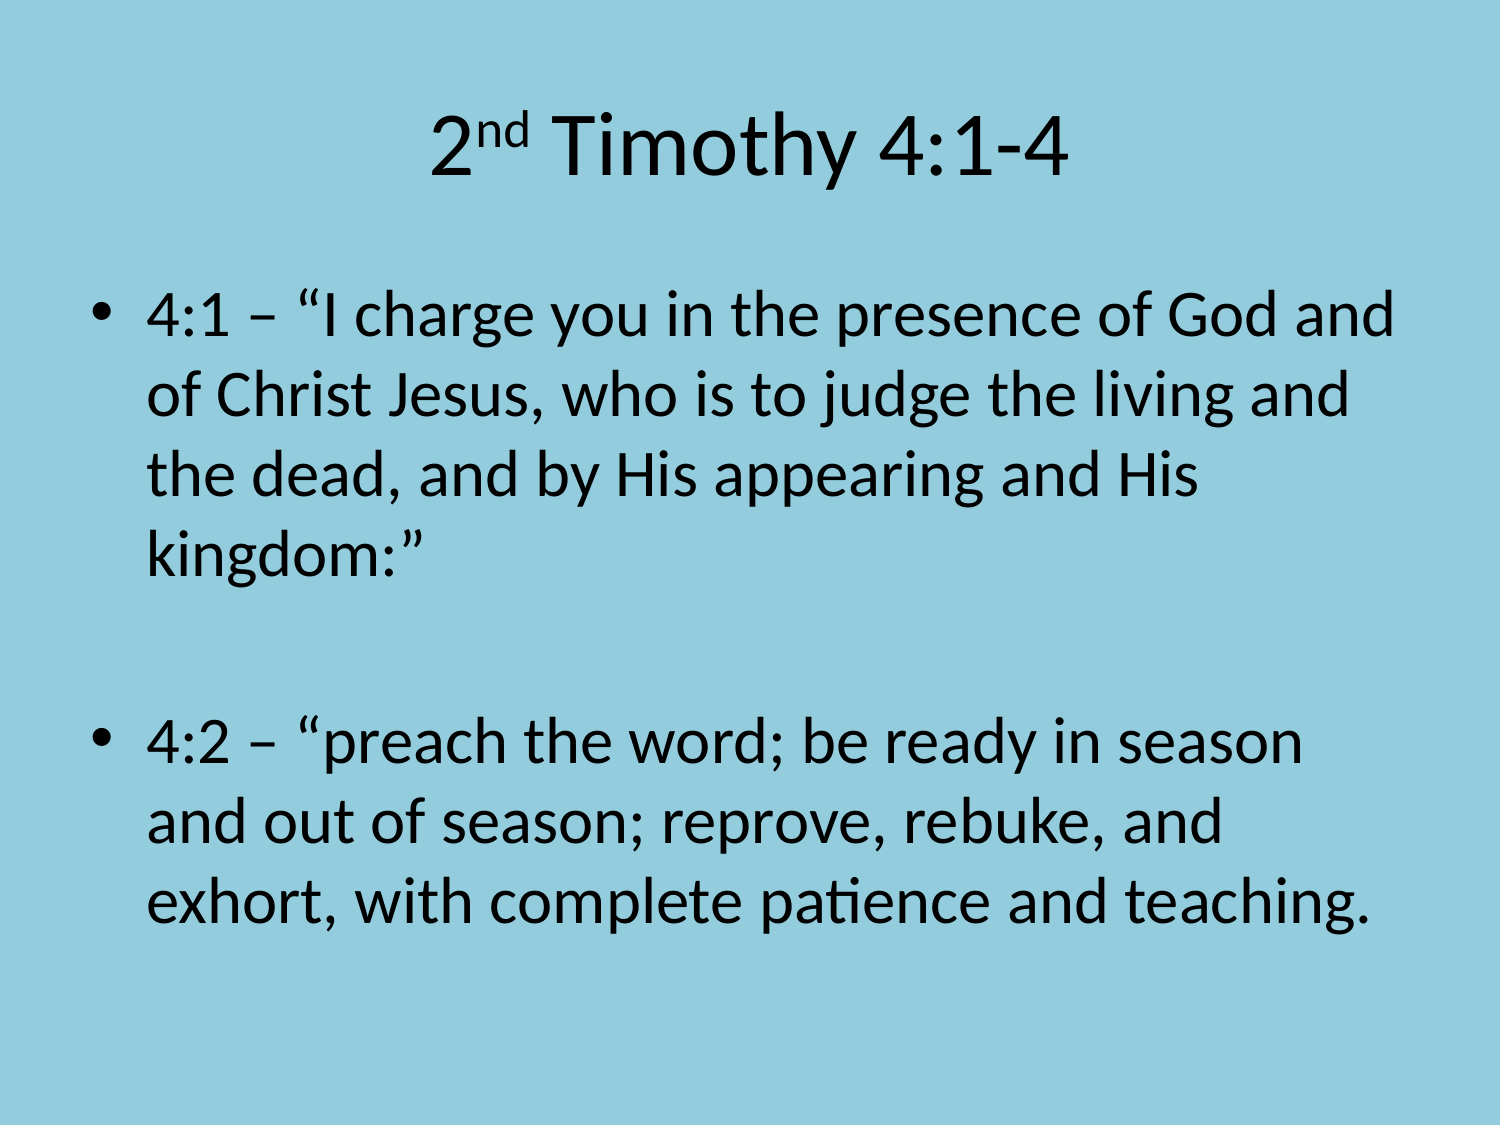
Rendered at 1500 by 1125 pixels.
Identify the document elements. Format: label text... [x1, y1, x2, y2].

title 2nd Timothy 4:1-4 [75, 45, 1425, 233]
list 4:1 – “I charge you in the presence of God and of Christ Jesus, who is to judge the living and the dead, and by His appearing and His kingdom:” 4:2 – “preach the word; be ready in season and out of season; reprove, rebuke, and exhort, with complete patience and teaching. [75, 262, 1425, 1005]
